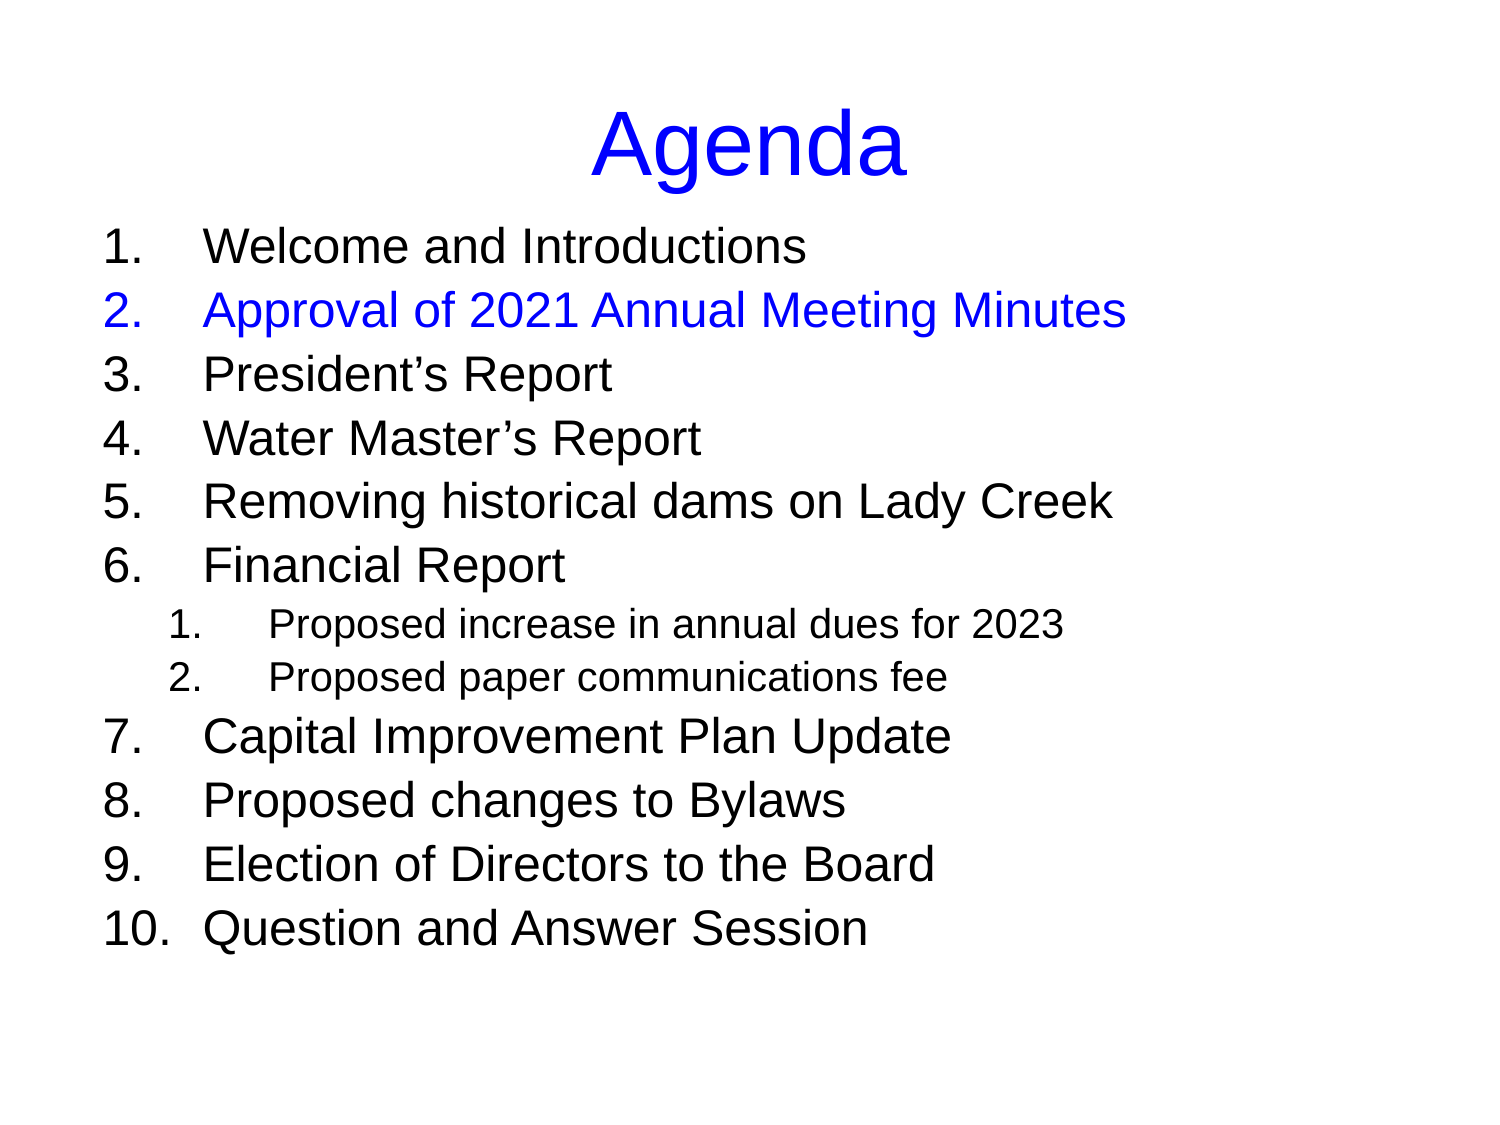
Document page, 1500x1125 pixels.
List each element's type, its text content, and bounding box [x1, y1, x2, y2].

title Agenda [75, 45, 1425, 233]
list Welcome and Introductions Approval of 2021 Annual Meeting Minutes President’s Report Water Master’s Report Removing historical dams on Lady Creek Financial Report Proposed increase in annual dues for 2023 Proposed paper communications fee Capital Improvement Plan Update Proposed changes to Bylaws Election of Directors to the Board Question and Answer Session [87, 212, 1438, 1038]
